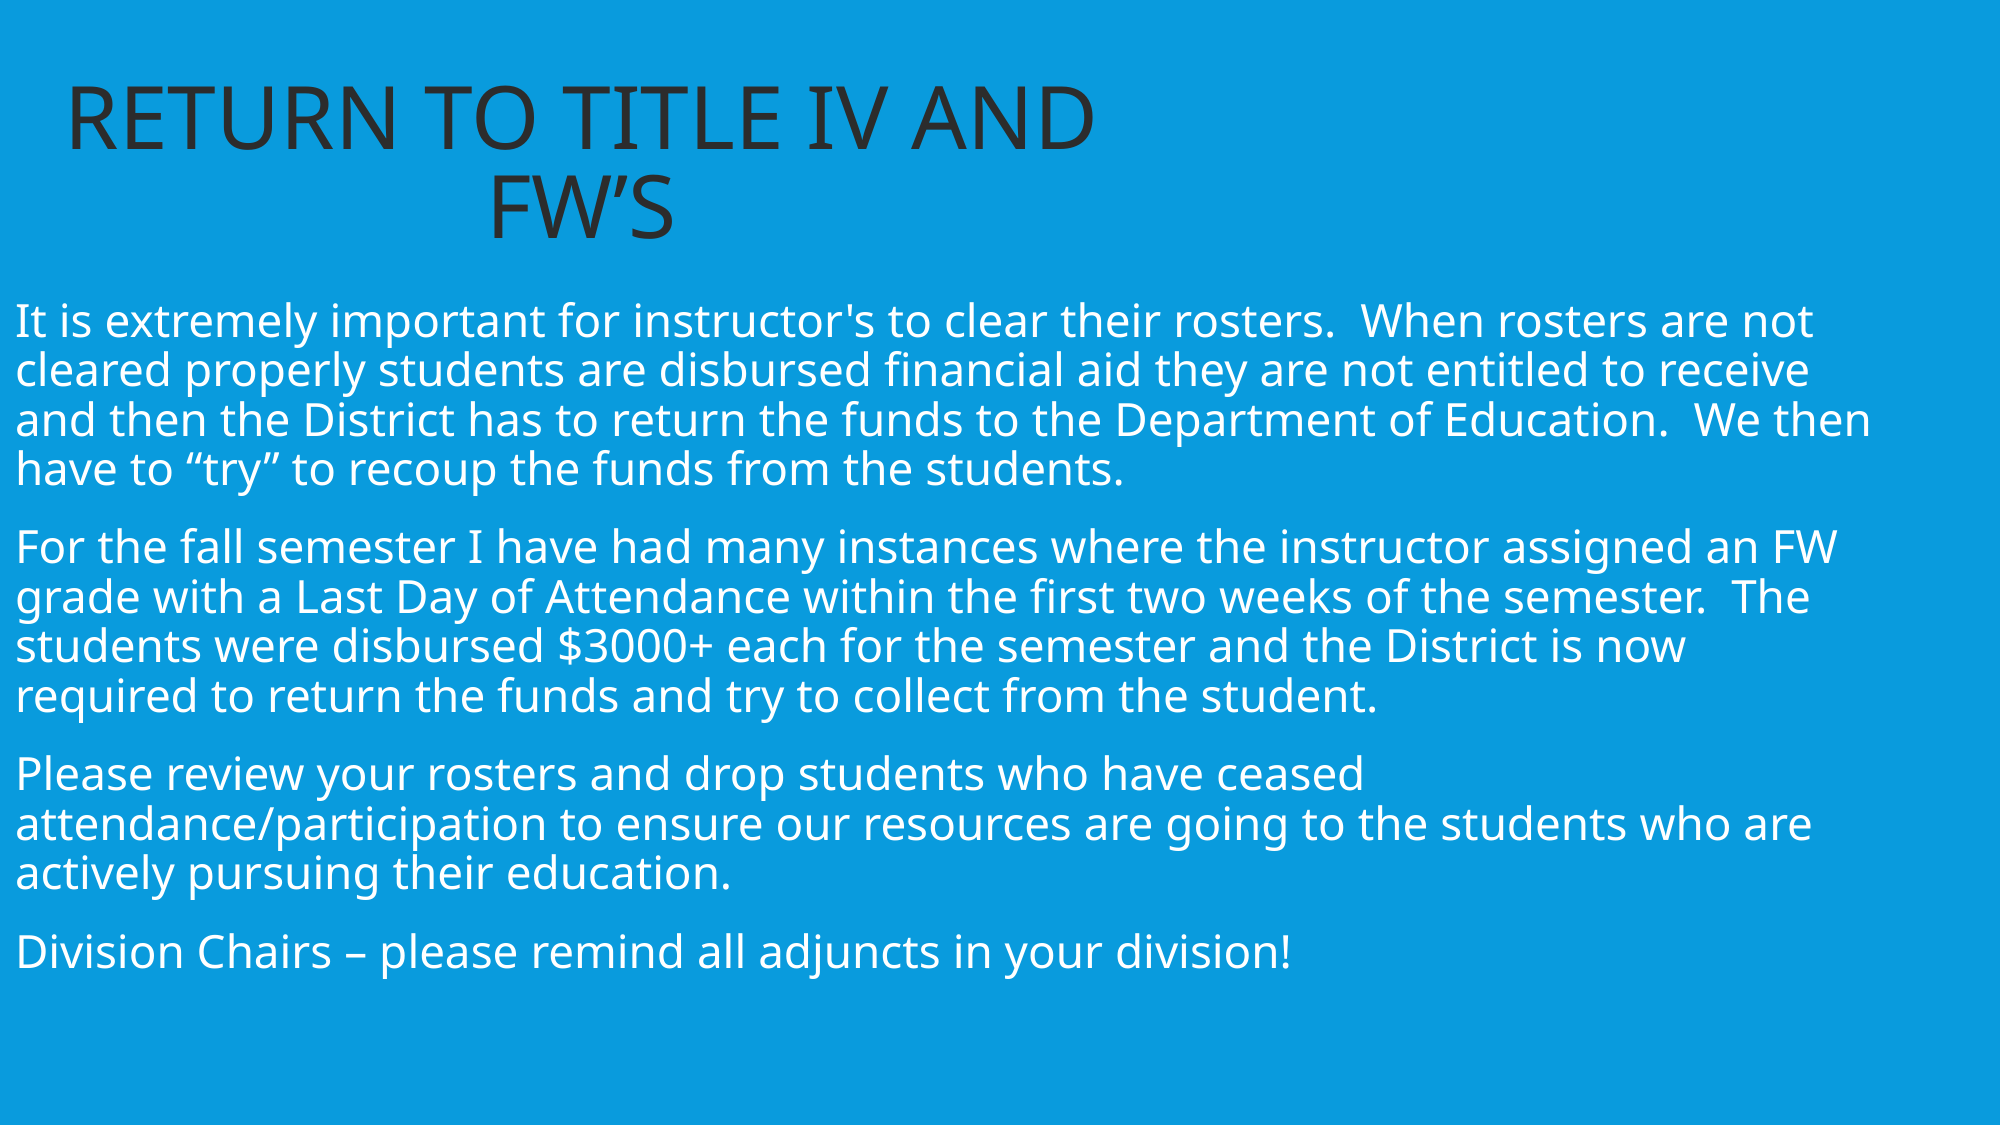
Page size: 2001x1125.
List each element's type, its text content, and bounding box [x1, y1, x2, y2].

picture [642, 87, 687, 134]
picture [264, 87, 271, 134]
picture [564, 87, 609, 134]
picture [289, 87, 328, 134]
picture [918, 87, 960, 134]
picture [128, 87, 162, 134]
picture [865, 87, 887, 134]
picture [73, 87, 112, 134]
picture [426, 87, 471, 134]
picture [837, 87, 860, 134]
picture [744, 87, 778, 134]
picture [698, 87, 705, 134]
picture [477, 86, 533, 134]
picture [615, 87, 636, 134]
picture [225, 87, 232, 134]
picture [976, 87, 1014, 134]
picture [810, 87, 831, 134]
title Immediate return to title iv and FW’s Emergency Aid $431,396 [0, 134, 1163, 290]
picture [169, 87, 214, 134]
picture [344, 87, 382, 134]
picture [1018, 87, 1024, 134]
picture [1043, 87, 1092, 134]
subtitle It is extremely important for instructor's to clear their rosters. When rosters are not cleared properly students are disbursed financial aid they are not entitled to receive and then the District has to return the funds to the Department of Education. We then have to “try” to recoup the funds from the students. For the fall semester I have had many instances where the instructor assigned an FW grade with a Last Day of Attendance within the first two weeks of the semester. The students were disbursed $3000+ each for the semester and the District is now required to return the funds and try to collect from the student. Please review your rosters and drop students who have ceased attendance/participation to ensure our resources are going to the students who are actively pursuing their education. Division Chairs – please remind all adjuncts in your division! [0, 290, 1891, 1031]
picture [386, 87, 392, 134]
